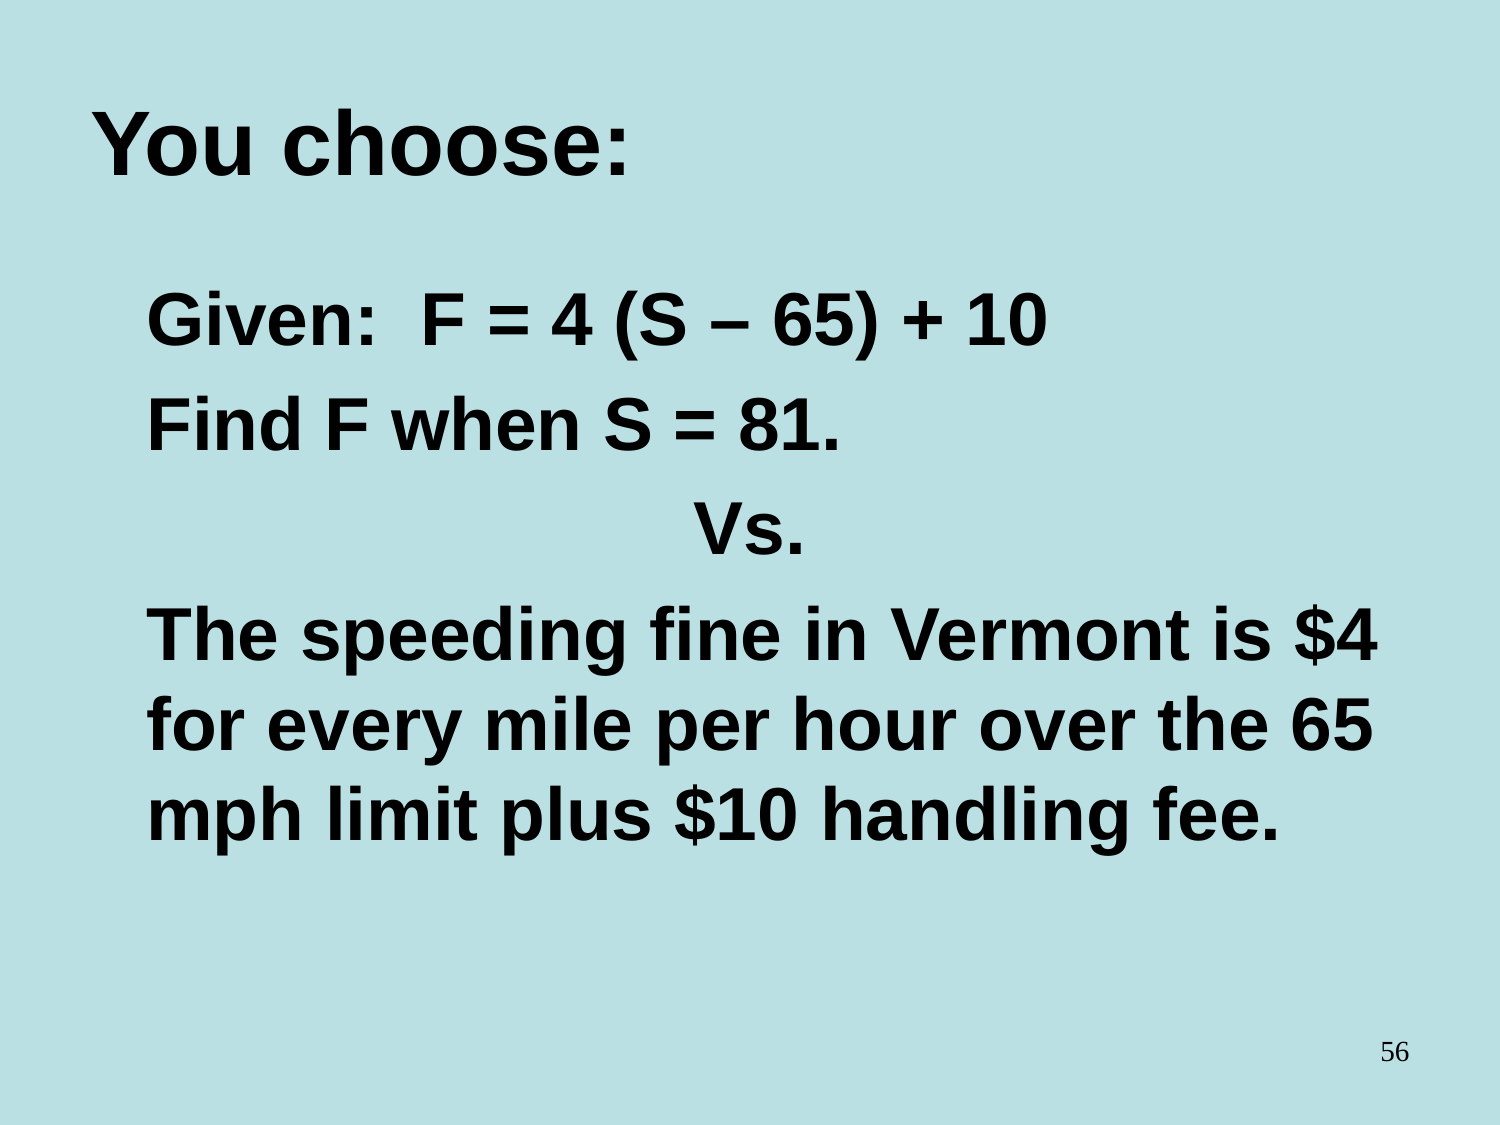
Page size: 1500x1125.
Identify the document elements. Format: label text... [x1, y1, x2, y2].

title You choose: [75, 45, 1425, 233]
slide_number 56 [1074, 1024, 1426, 1103]
list Given: F = 4 (S – 65) + 10 Find F when S = 81. Vs. The speeding fine in Vermont is $4 for every mile per hour over the 65 mph limit plus $10 handling fee. [75, 262, 1425, 1005]
